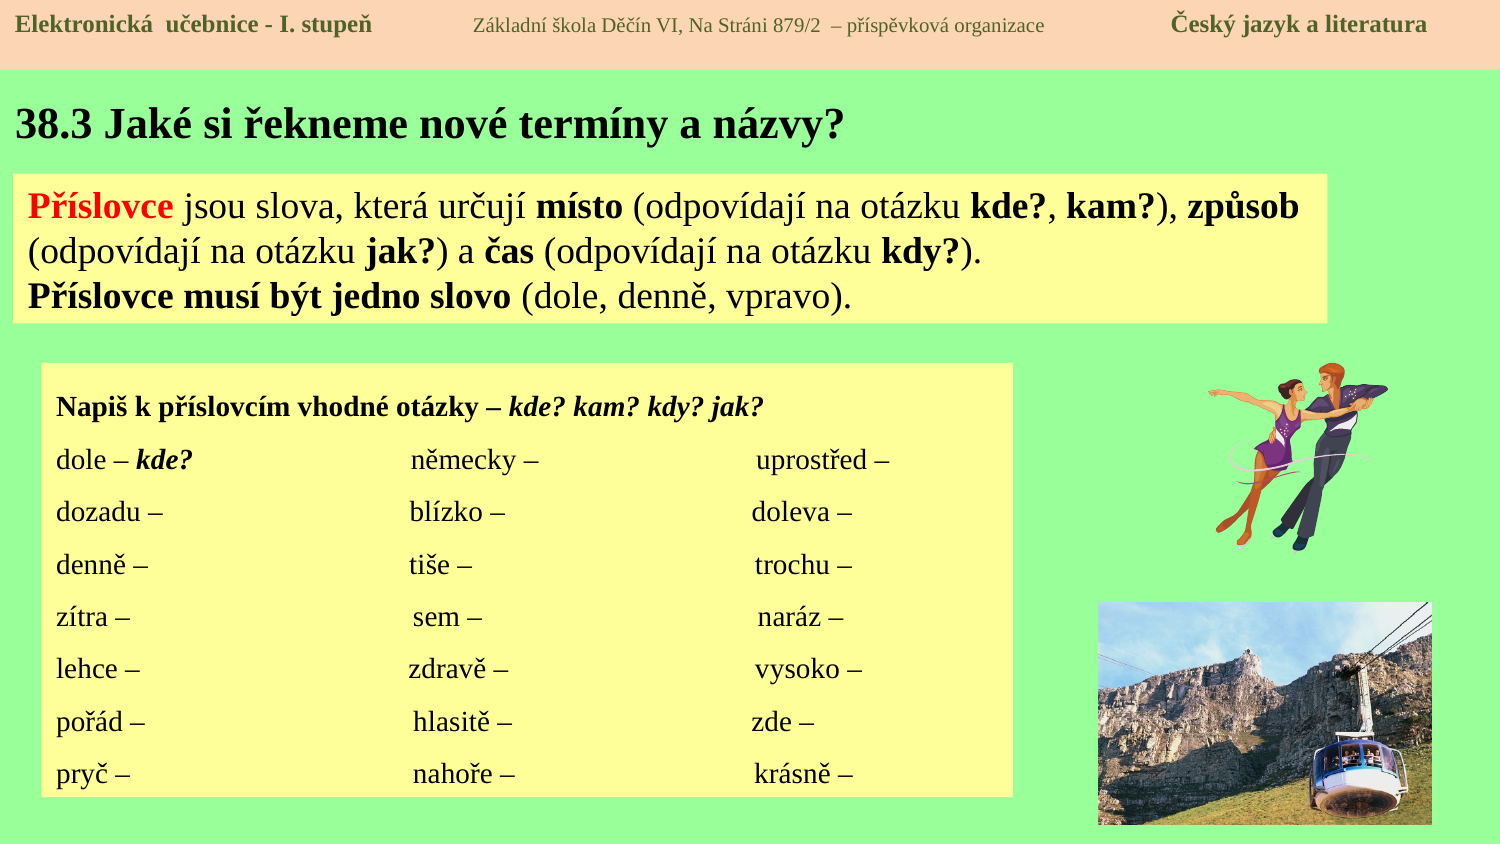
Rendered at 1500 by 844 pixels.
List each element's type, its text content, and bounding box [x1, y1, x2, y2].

text_box Napiš k příslovcím vhodné otázky – kde? kam? kdy? jak? dole – kde? německy – uprostřed – dozadu – blízko – doleva – denně – tiše – trochu – zítra – sem – naráz – lehce – zdravě – vysoko – pořád – hlasitě – zde – pryč – nahoře – krásně – [41, 362, 1013, 798]
text_box Elektronická učebnice - I. stupeň Základní škola Děčín VI, Na Stráni 879/2 – příspěvková organizace Český jazyk a literatura [0, 0, 1500, 70]
title 38.3 Jaké si řekneme nové termíny a názvy? [0, 71, 1013, 170]
picture [1098, 602, 1432, 825]
text_box Příslovce jsou slova, která určují místo (odpovídají na otázku kde?, kam?), způsob (odpovídají na otázku jak?) a čas (odpovídají na otázku kdy?). Příslovce musí být jedno slovo (dole, denně, vpravo). [13, 173, 1328, 324]
picture [1207, 362, 1389, 555]
